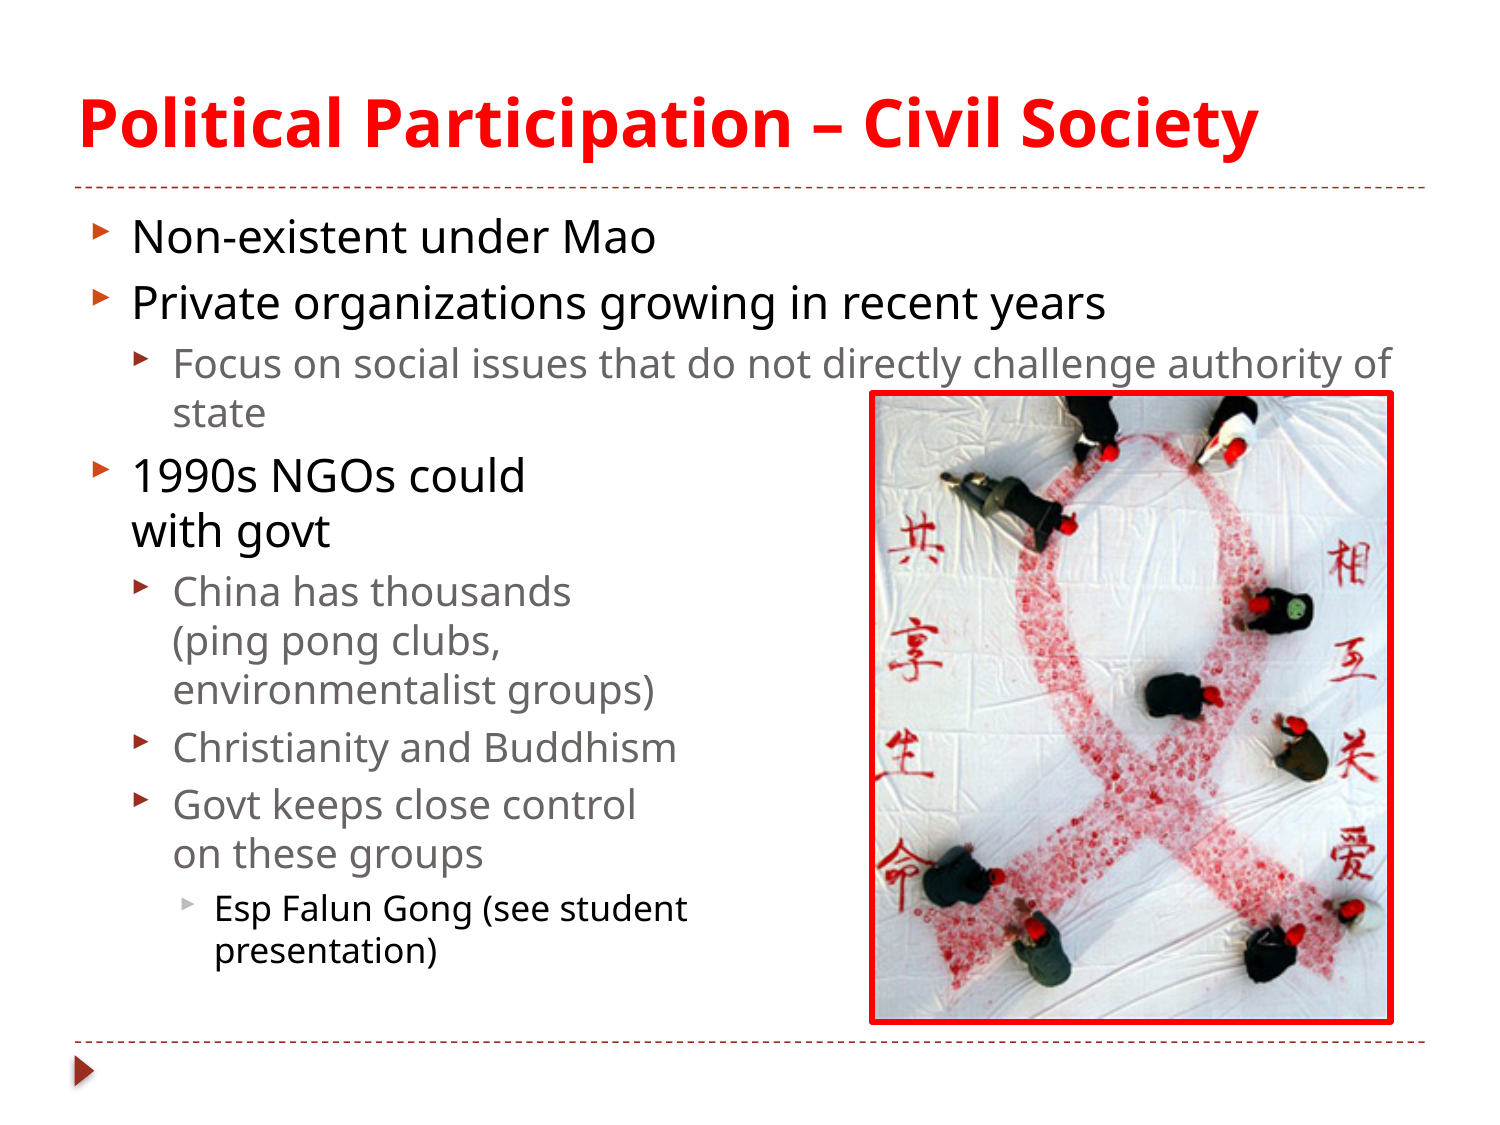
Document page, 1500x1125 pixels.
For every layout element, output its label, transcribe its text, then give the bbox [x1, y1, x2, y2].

title Political Participation – Civil Society [62, 6, 1450, 169]
list Non-existent under Mao Private organizations growing in recent years Focus on social issues that do not directly challenge authority of state 1990s NGOs could register with govt China has thousands (ping pong clubs, environmentalist groups) Christianity and Buddhism rebounding Govt keeps close control on these groups Esp Falun Gong (see student presentation) [75, 200, 1425, 1010]
picture [874, 396, 1388, 1019]
